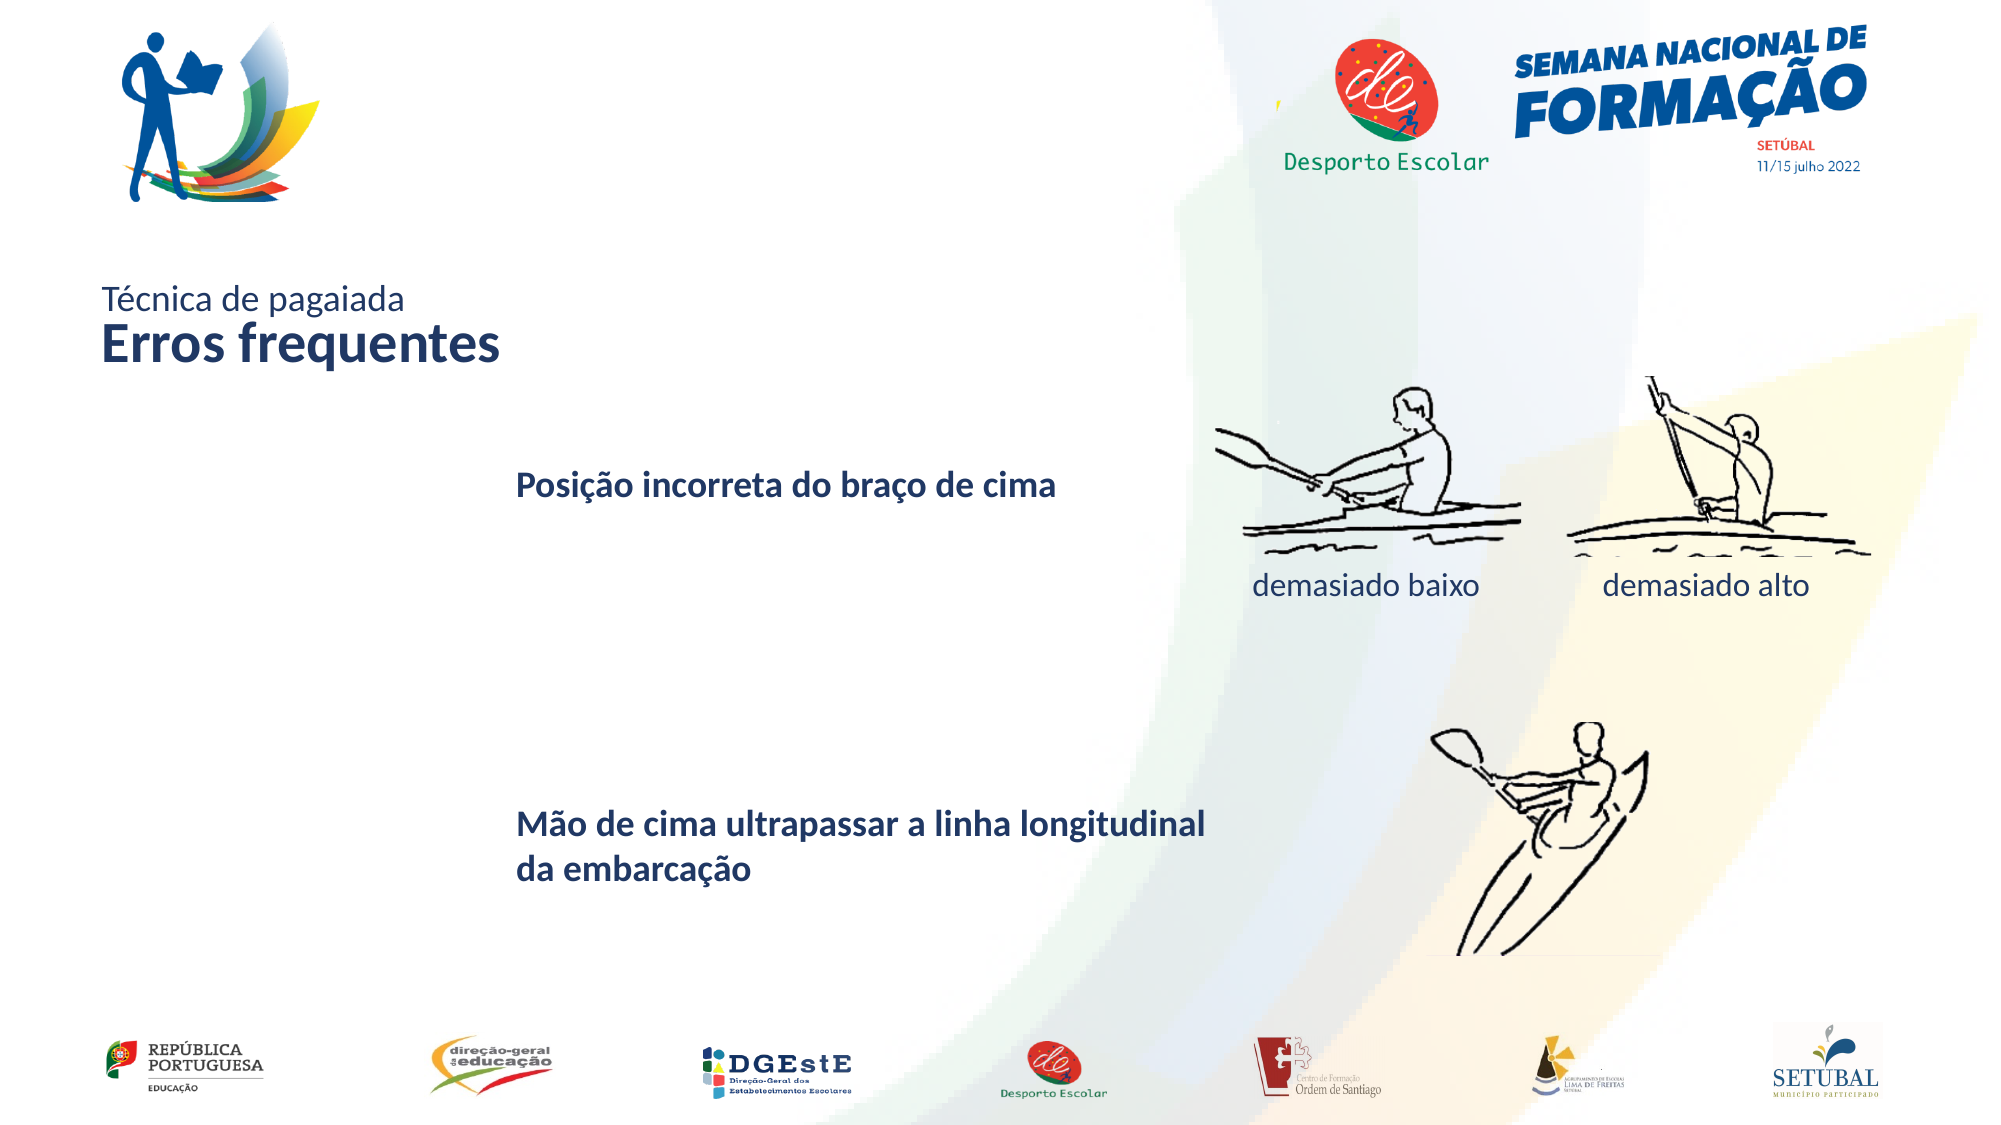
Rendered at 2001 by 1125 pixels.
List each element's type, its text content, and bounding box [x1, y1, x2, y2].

picture [102, 1035, 279, 1099]
picture [703, 1047, 855, 1099]
picture [1276, 20, 1867, 202]
picture [1252, 1036, 1385, 1099]
picture [1565, 376, 1872, 557]
text_box demasiado baixo [1237, 556, 1544, 611]
text_box Mão de cima ultrapassar a linha longitudinal da embarcação [501, 791, 1238, 897]
text_box demasiado alto [1587, 556, 1894, 611]
picture [1215, 376, 1522, 557]
picture [1530, 1032, 1627, 1099]
picture [1001, 1041, 1107, 1099]
text_box Técnica de pagaiada [86, 266, 1078, 326]
text_box Erros frequentes [86, 296, 574, 382]
picture [1426, 722, 1661, 956]
picture [424, 1032, 557, 1099]
picture [121, 20, 322, 202]
picture [1773, 1022, 1883, 1099]
text_box Posição incorreta do braço de cima [501, 452, 1215, 513]
